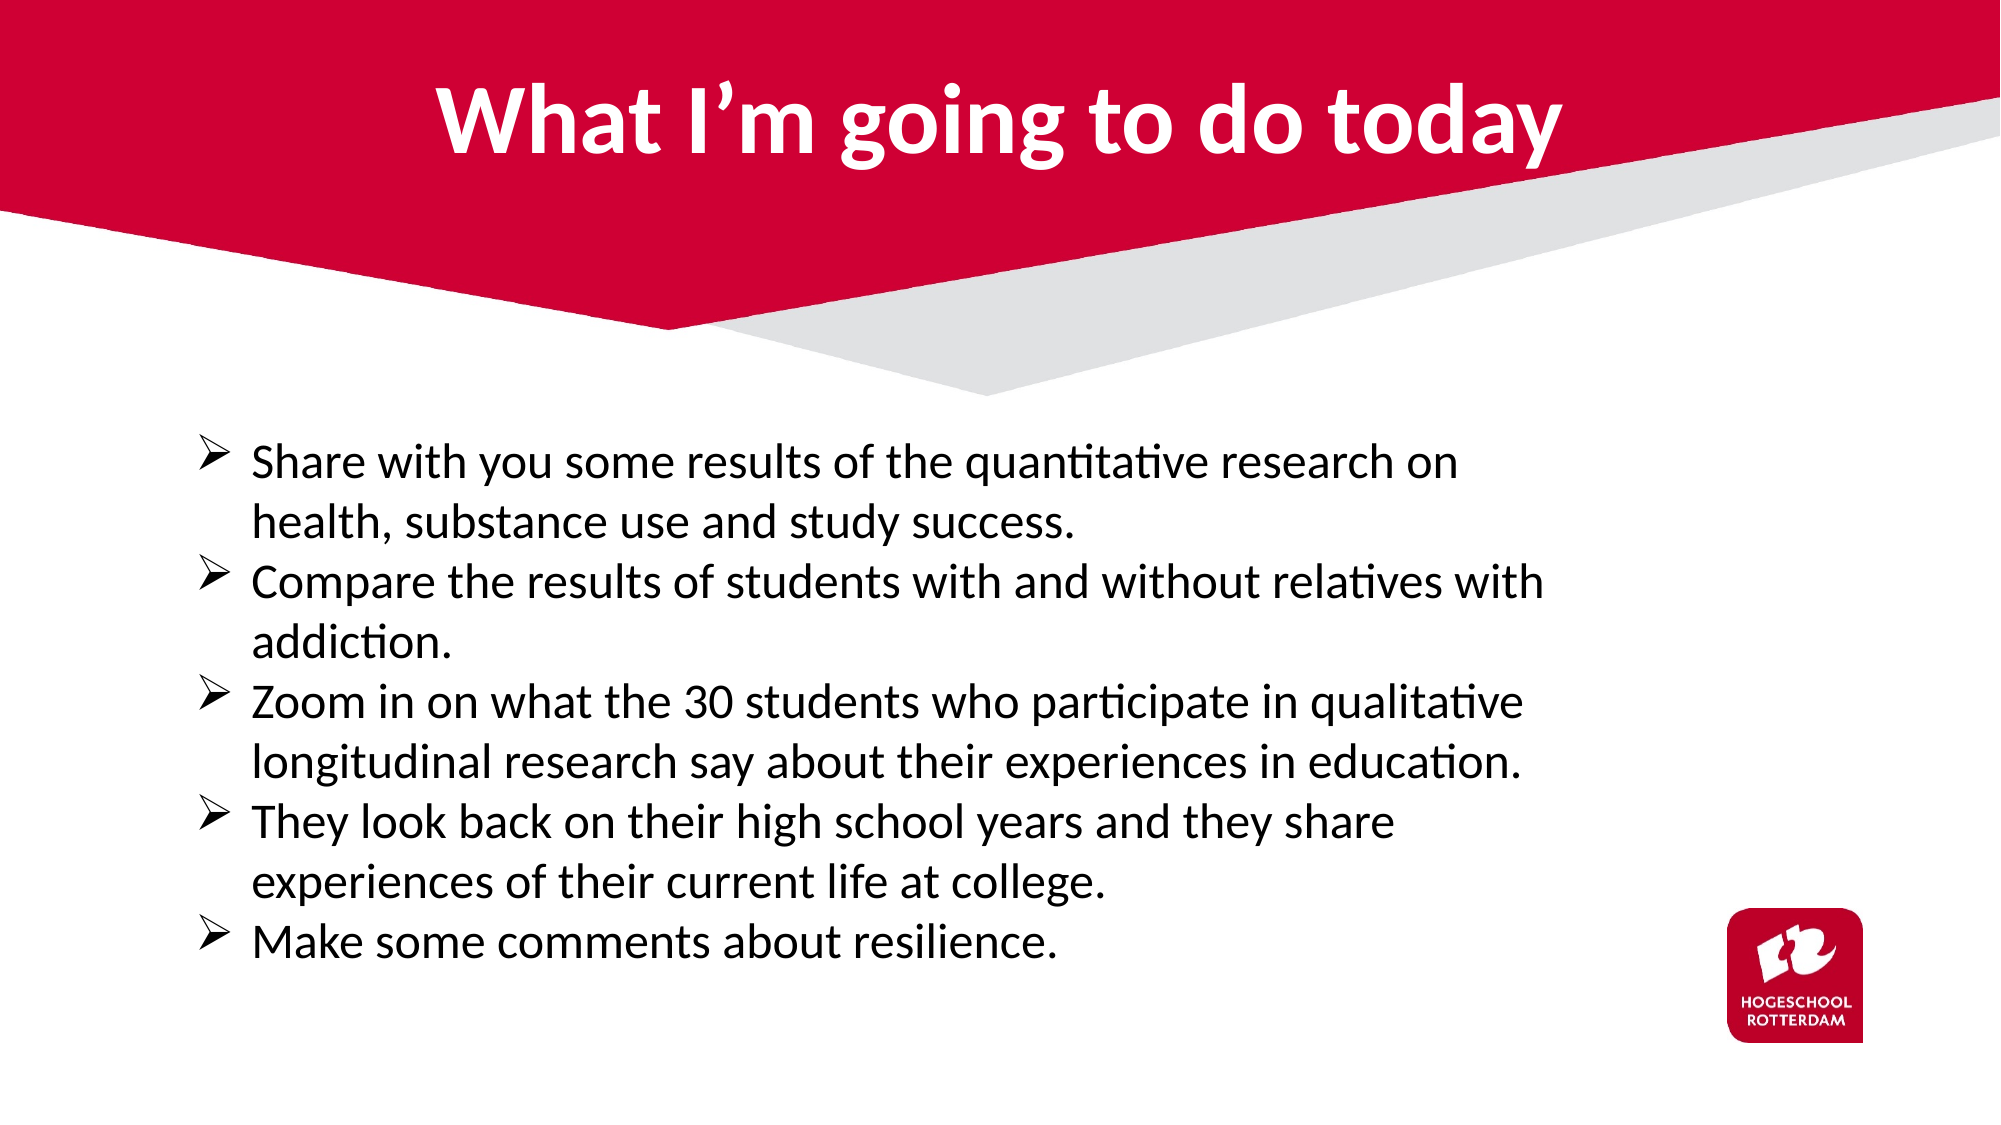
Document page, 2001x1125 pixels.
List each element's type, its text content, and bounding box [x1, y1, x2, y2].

text_box Share with you some results of the quantitative research on health, substance use and study success. Compare the results of students with and without relatives with addiction. Zoom in on what the 30 students who participate in qualitative longitudinal research say about their experiences in education. They look back on their high school years and they share experiences of their current life at college. Make some comments about resilience. [180, 420, 1580, 976]
title What I’m going to do today [137, 59, 1863, 278]
picture [0, 0, 2000, 1125]
